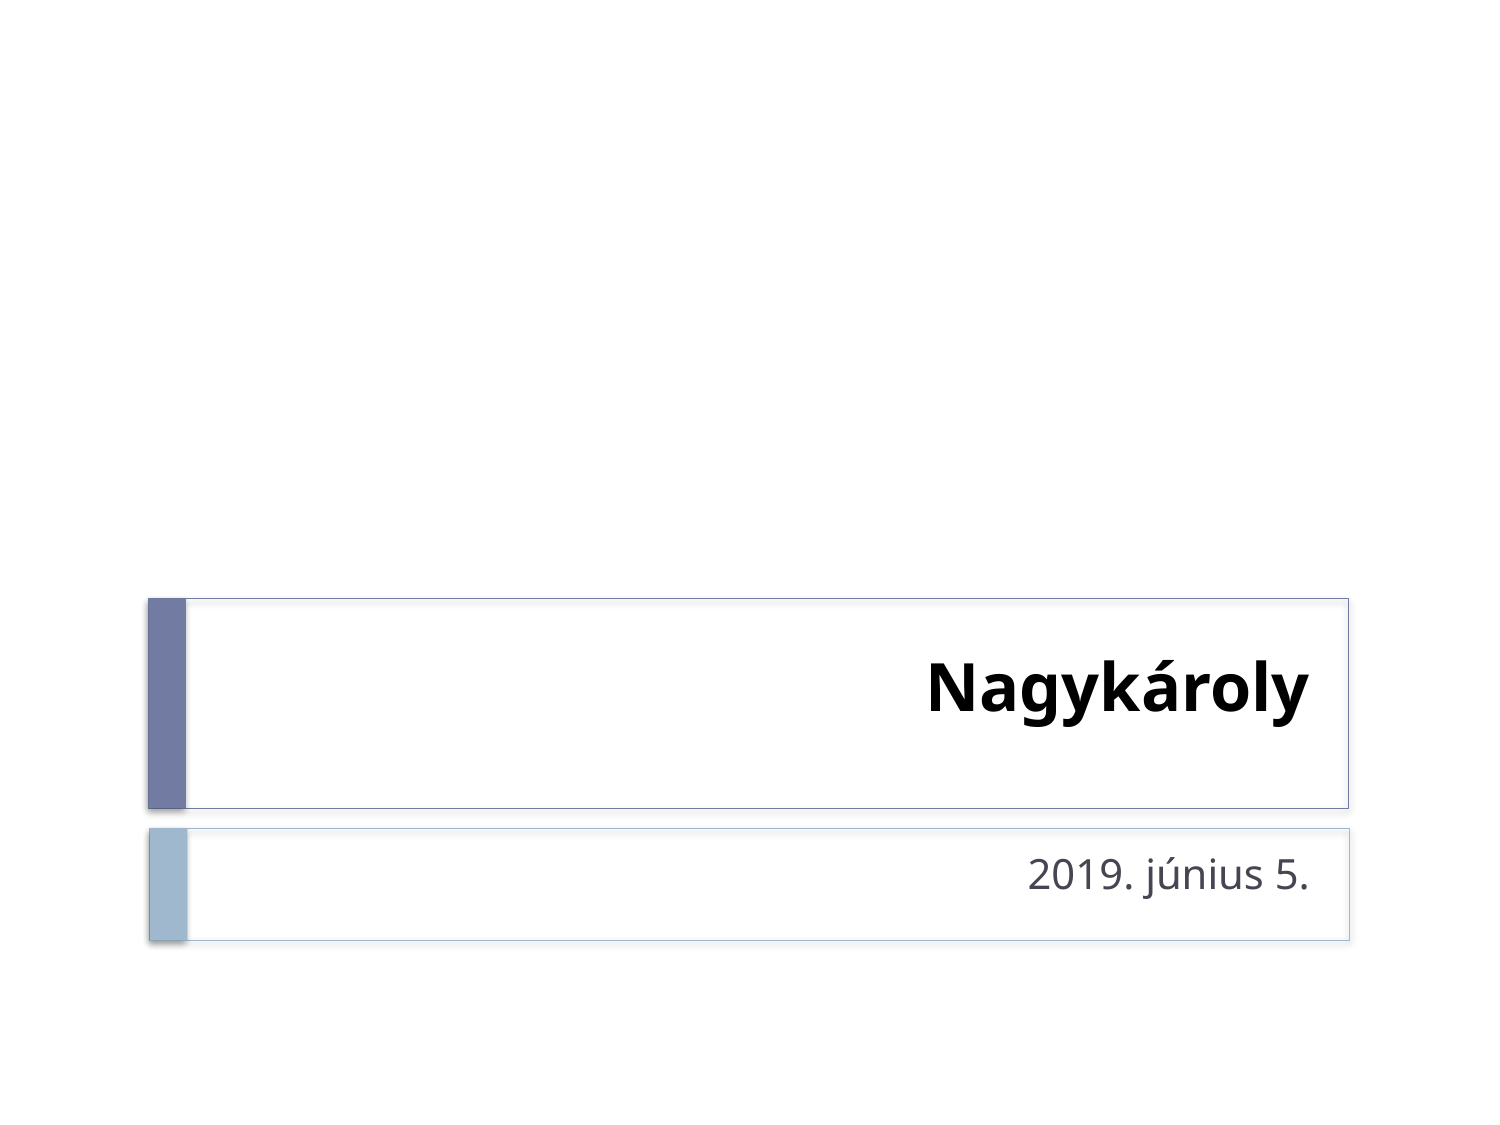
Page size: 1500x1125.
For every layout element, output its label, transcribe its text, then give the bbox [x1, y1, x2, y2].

title Nagykároly [200, 637, 1325, 800]
subtitle 2019. június 5. [200, 840, 1325, 929]
